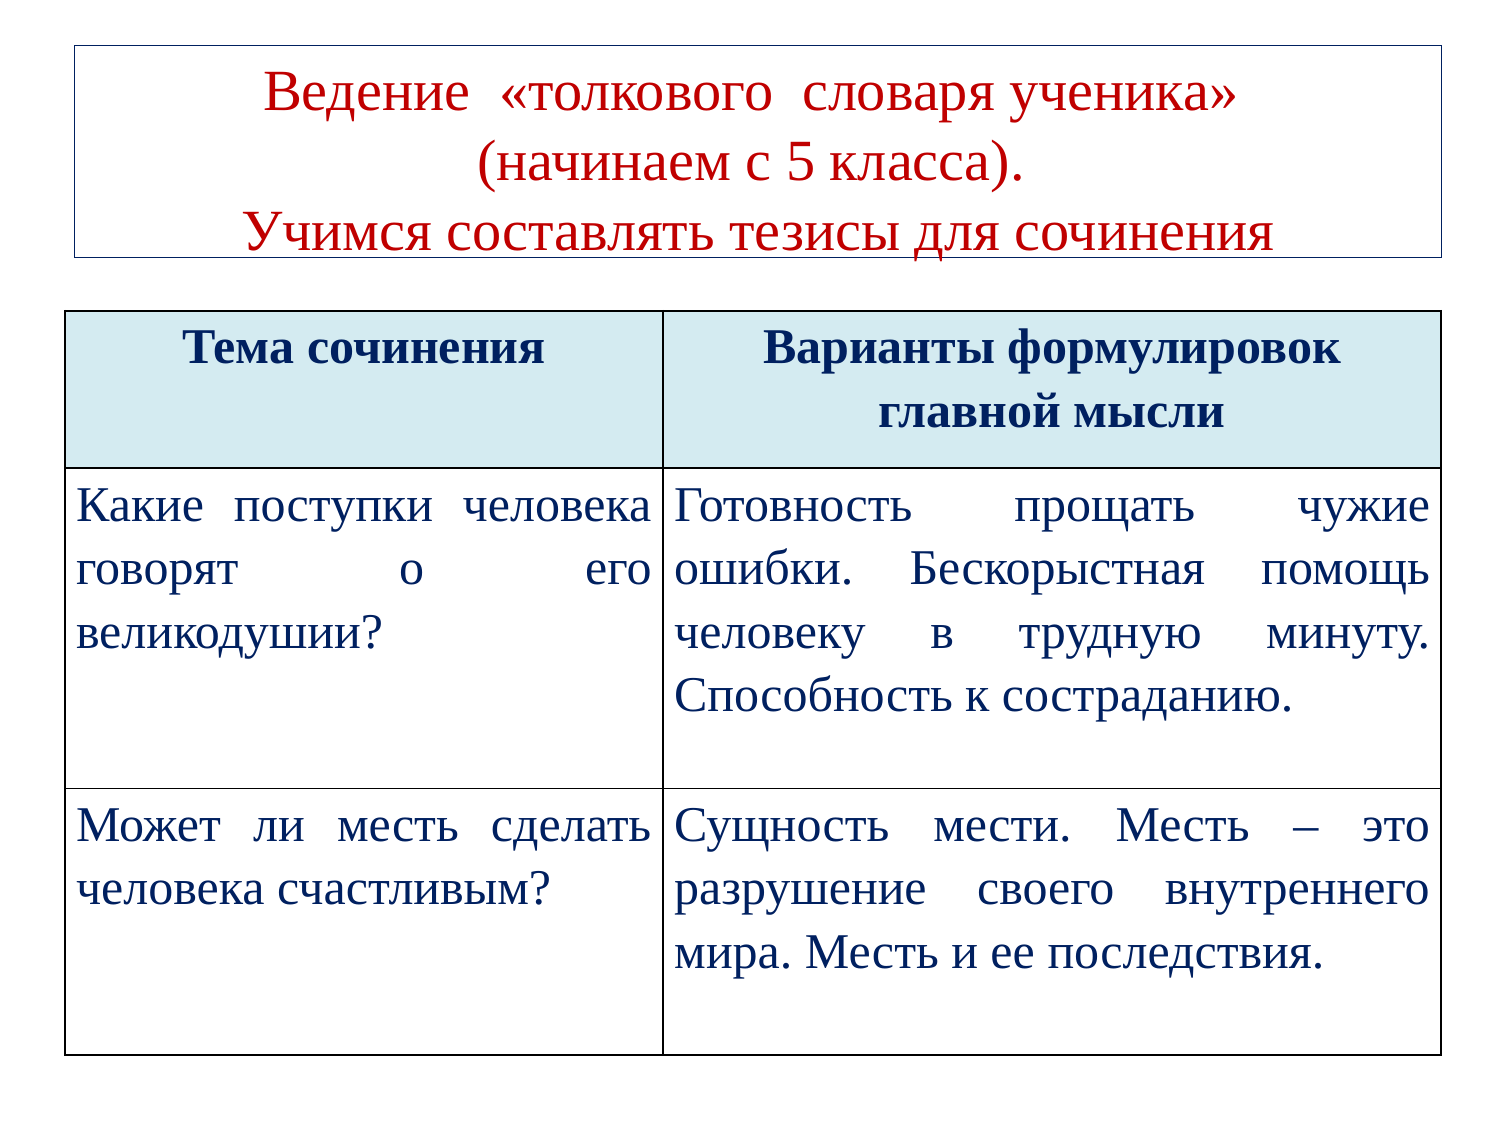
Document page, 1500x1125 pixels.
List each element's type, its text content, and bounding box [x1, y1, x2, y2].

table_cell Сущность мести. Месть – это разрушение своего внутреннего мира. Месть и ее последствия. [664, 789, 1440, 1054]
table_cell Какие поступки человека говорят о его великодушии? [66, 469, 662, 788]
text_box Ведение «толкового словаря ученика» (начинаем с 5 класса). Учимся составлять тезисы для сочинения [74, 45, 1442, 258]
table_header Варианты формулировок главной мысли [664, 312, 1440, 467]
table_cell Может ли месть сделать человека счастливым? [66, 789, 662, 1054]
table_cell Готовность прощать чужие ошибки. Бескорыстная помощь человеку в трудную минуту. Способность к состраданию. [664, 469, 1440, 788]
table_header Тема сочинения [66, 312, 662, 467]
